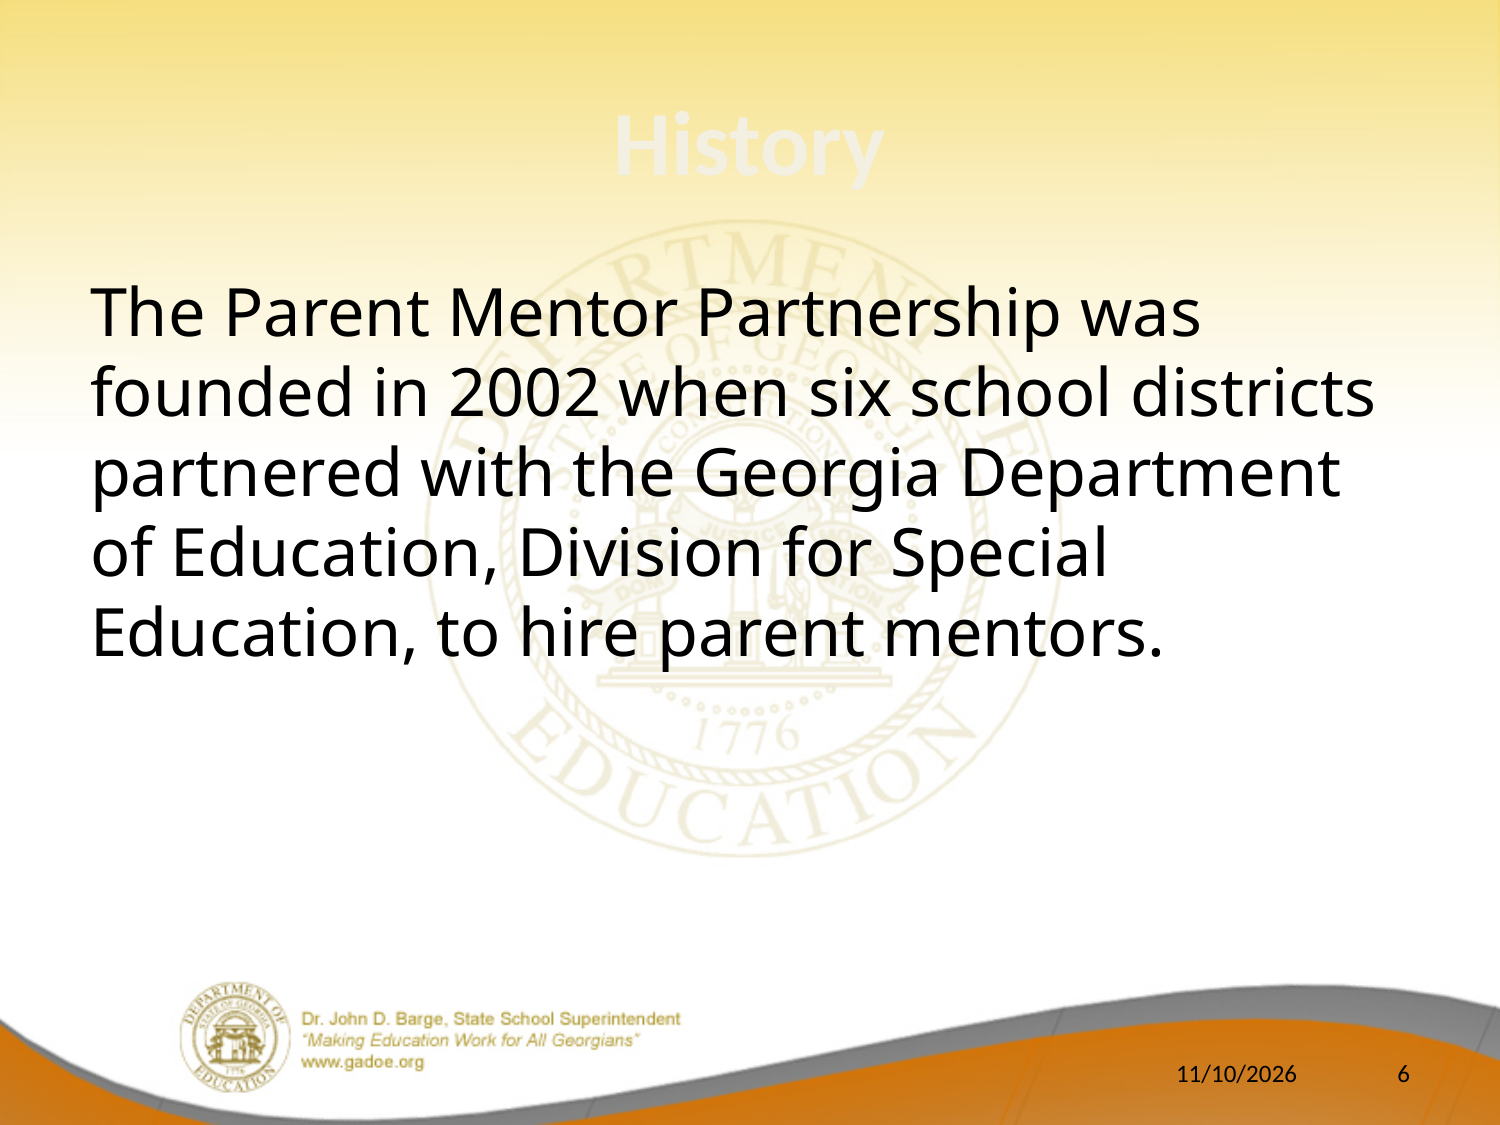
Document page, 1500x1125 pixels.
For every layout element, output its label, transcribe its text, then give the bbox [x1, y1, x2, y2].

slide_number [1137, 1042, 1313, 1103]
list The Parent Mentor Partnership was founded in 2002 when six school districts partnered with the Georgia Department of Education, Division for Special Education, to hire parent mentors. [75, 262, 1425, 1005]
slide_number 6 [1325, 1042, 1425, 1103]
picture [0, 0, 1500, 1125]
title History [75, 45, 1425, 233]
